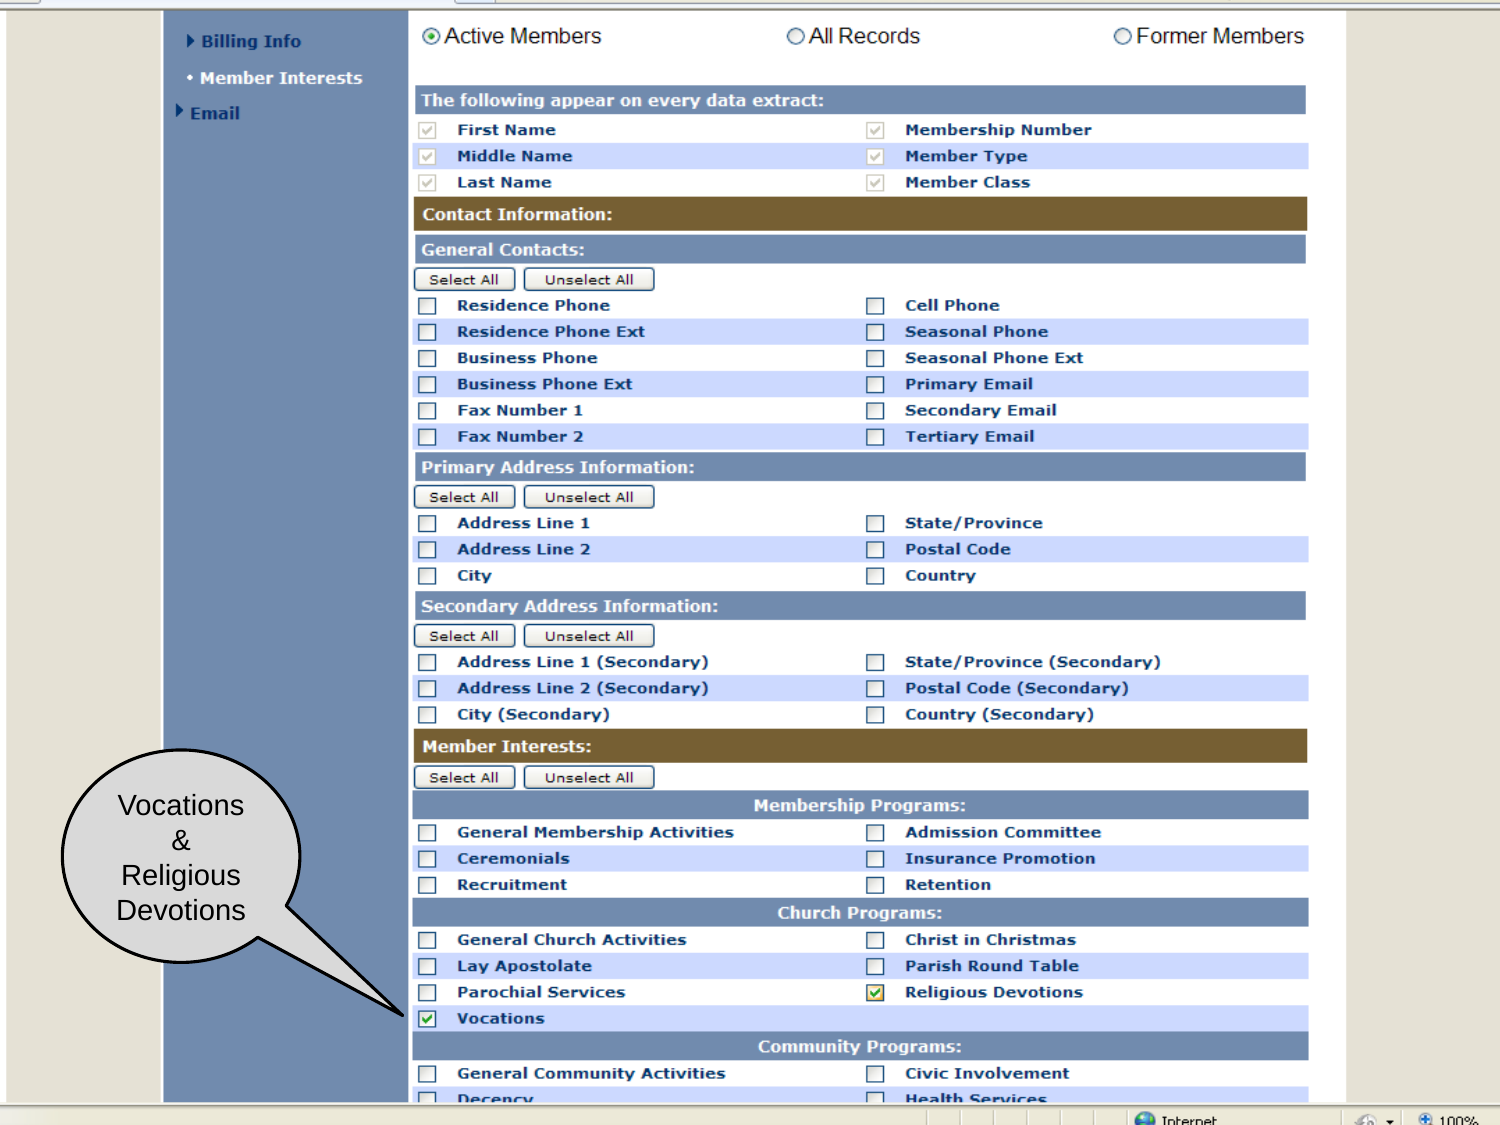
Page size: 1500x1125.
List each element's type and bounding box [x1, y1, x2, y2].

list [0, 0, 1500, 1125]
